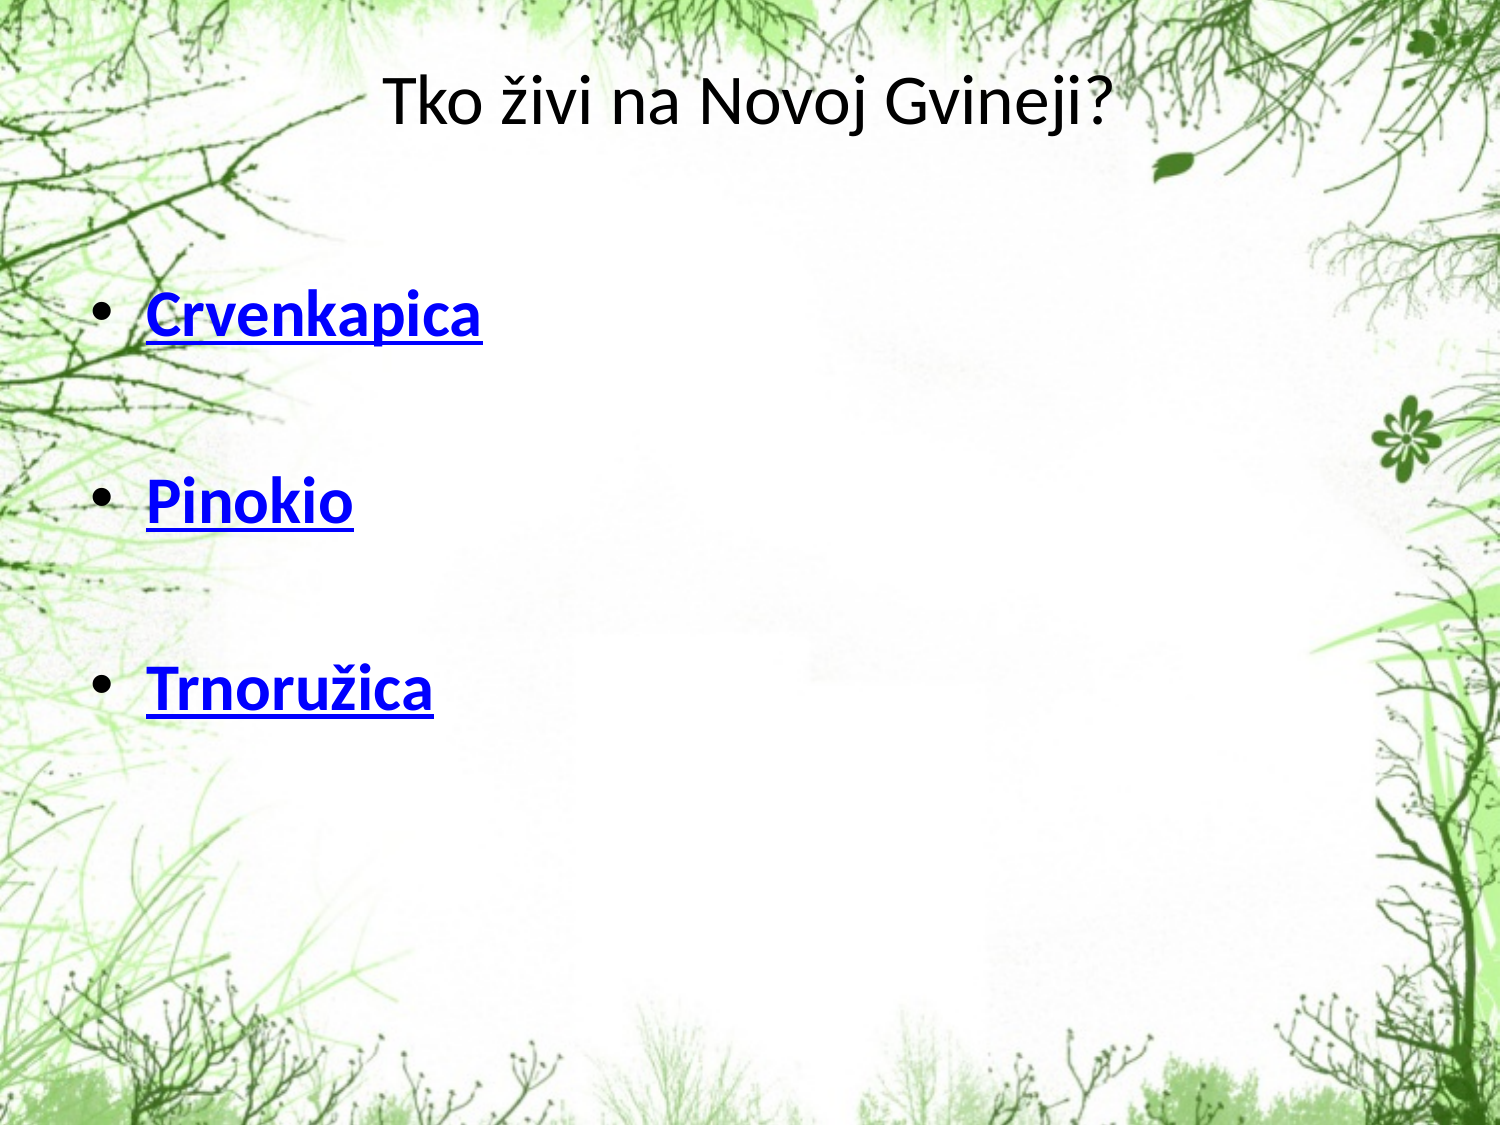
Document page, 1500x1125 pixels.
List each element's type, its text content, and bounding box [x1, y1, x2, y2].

picture [0, 0, 1500, 1125]
list Crvenkapica Pinokio Trnoružica [75, 262, 1425, 1005]
title Tko živi na Novoj Gvineji? [75, 45, 1425, 233]
